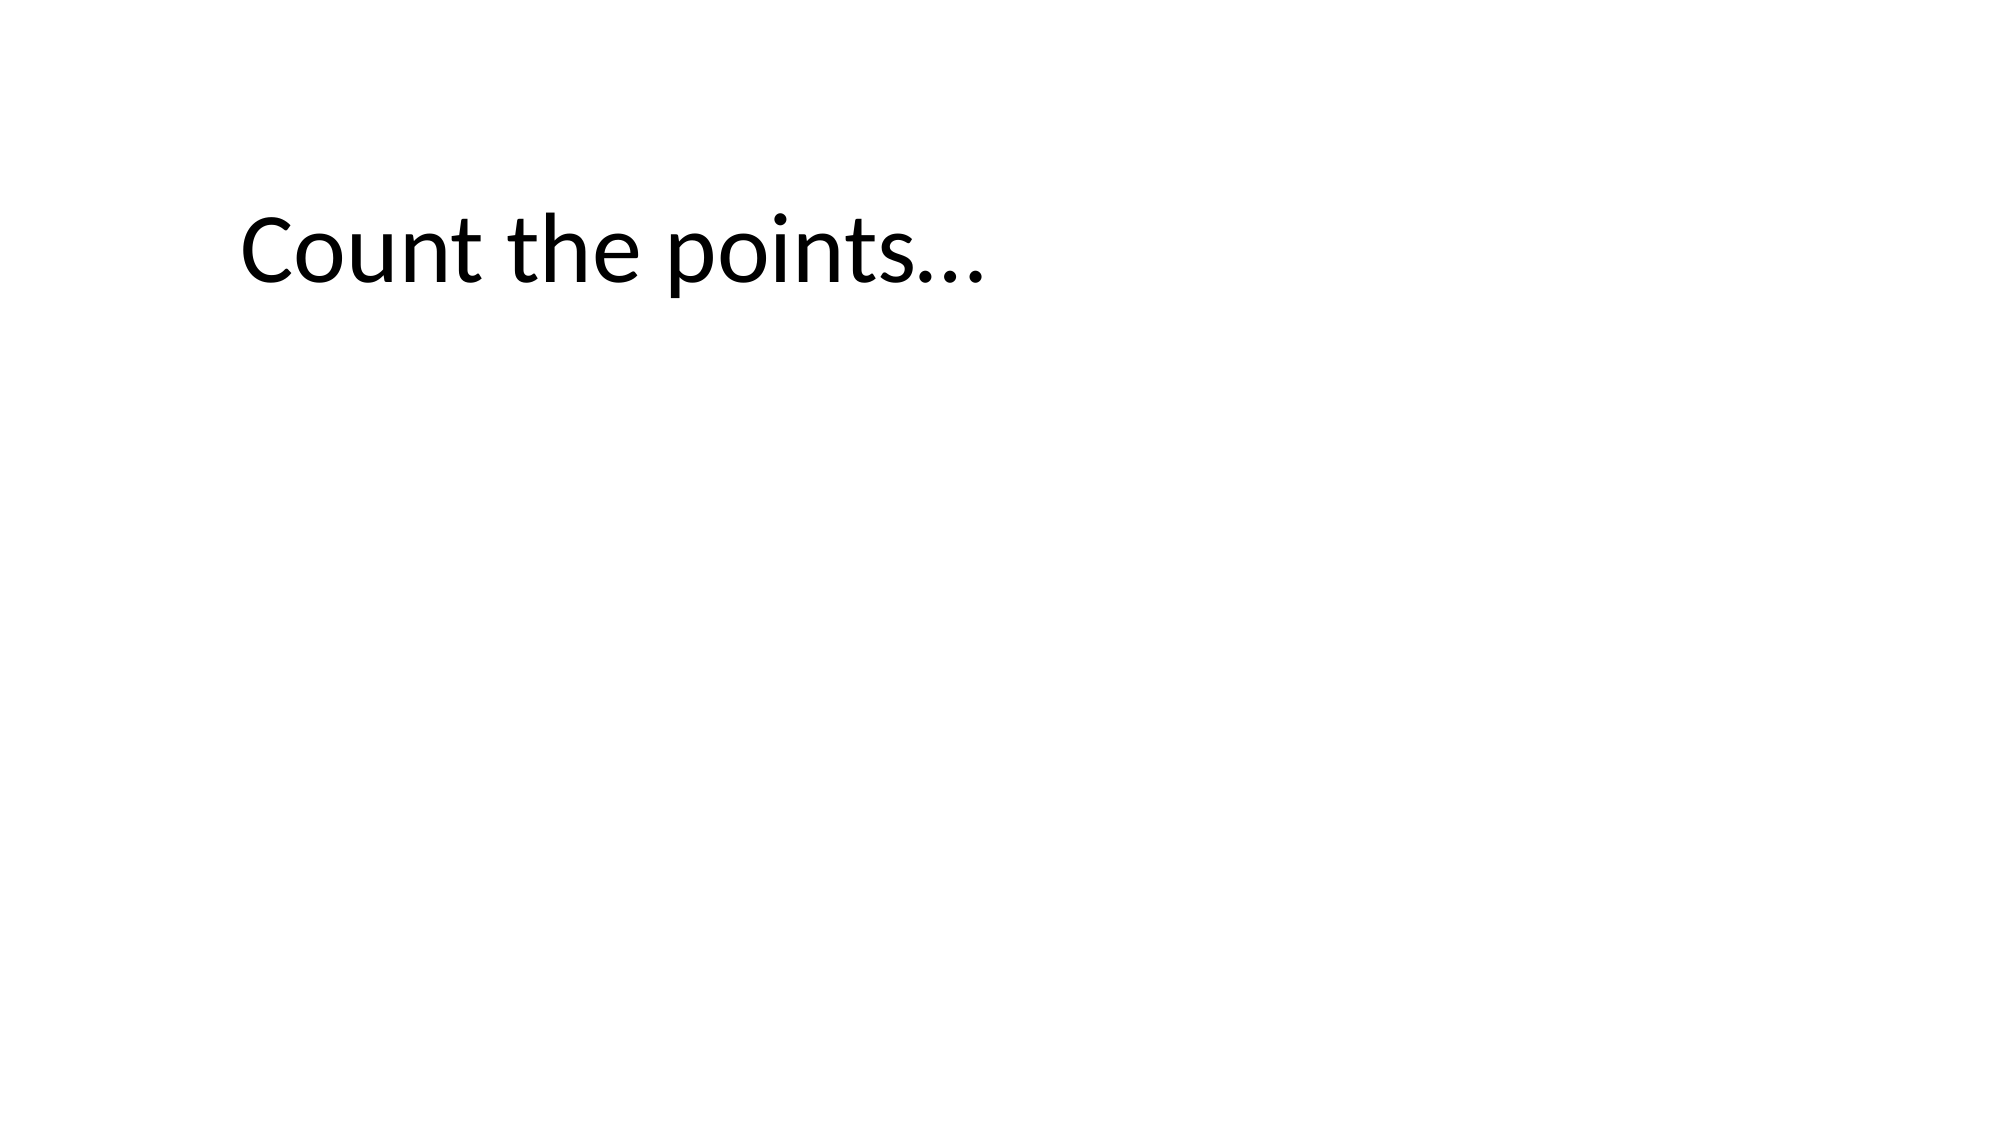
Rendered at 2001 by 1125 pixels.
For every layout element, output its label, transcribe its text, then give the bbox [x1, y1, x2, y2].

text_box Count the points… [226, 175, 1196, 311]
